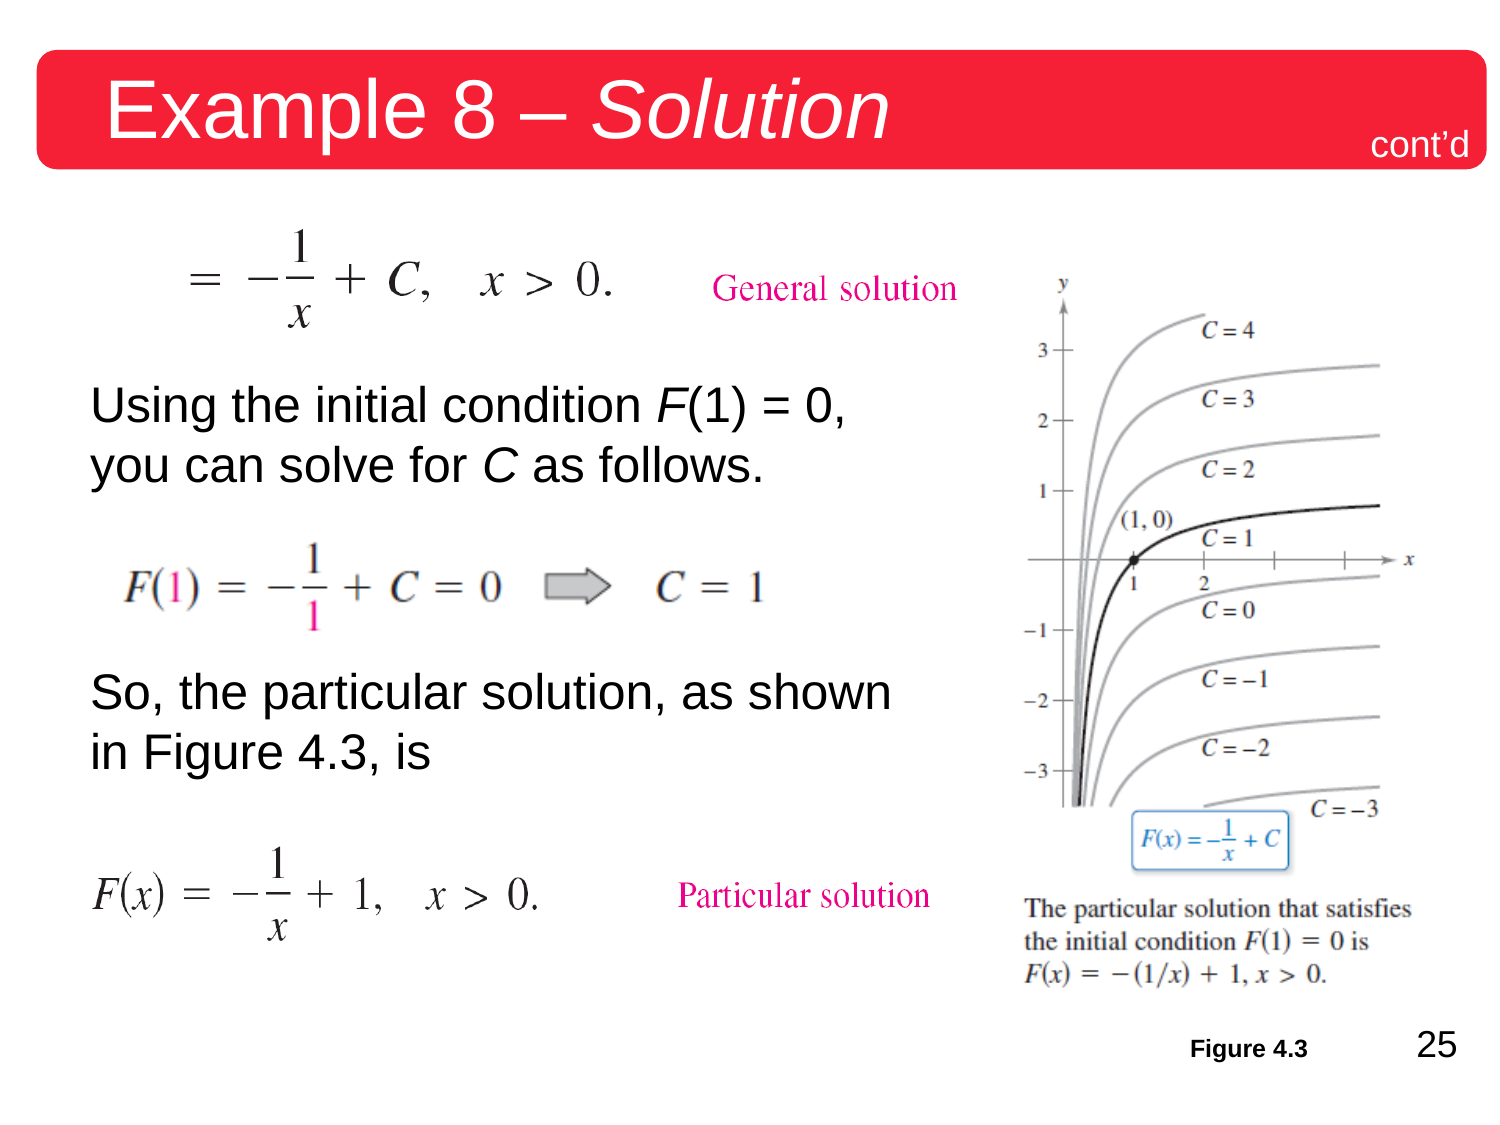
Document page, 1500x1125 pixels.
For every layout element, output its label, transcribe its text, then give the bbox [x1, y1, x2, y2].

picture [974, 262, 1435, 994]
picture [173, 218, 628, 351]
picture [100, 537, 776, 635]
text_box cont’d [1349, 112, 1485, 170]
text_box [68, 826, 938, 951]
list Using the initial condition F(1) = 0, you can solve for C as follows. So, the particular solution, as shown in Figure 4.3, is [75, 224, 1425, 1087]
title Example 8 – Solution [89, 52, 1440, 158]
picture [703, 267, 963, 310]
text_box Figure 4.3 [1175, 1025, 1324, 1070]
